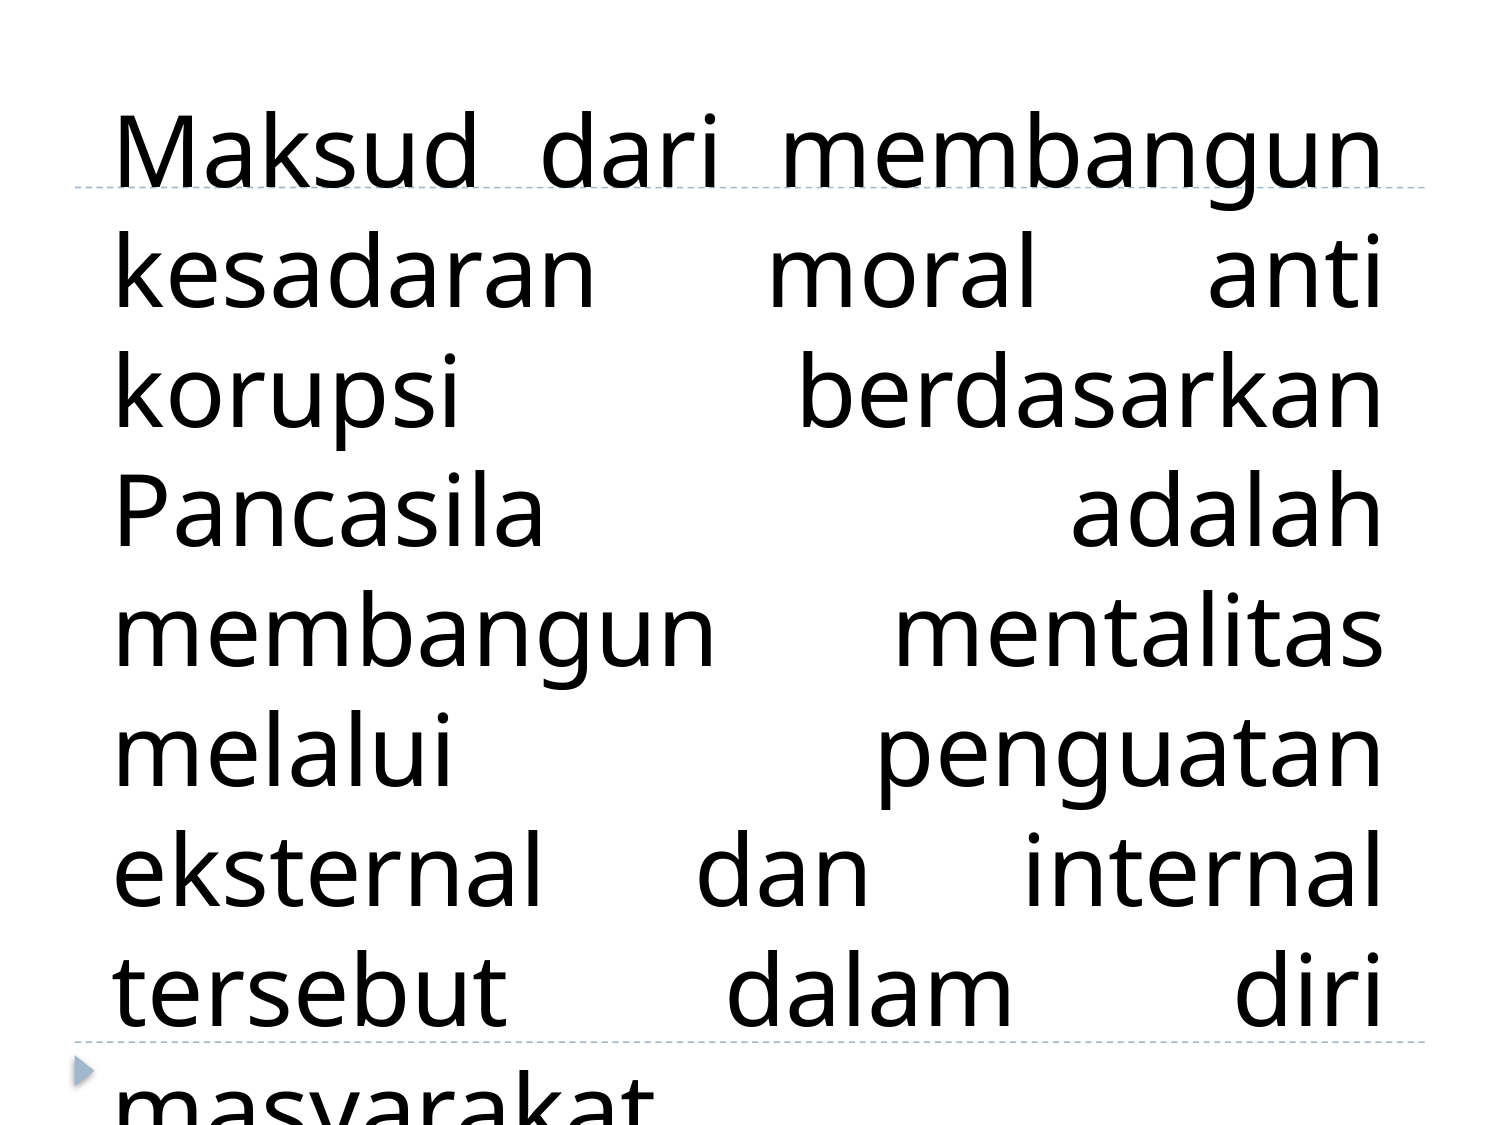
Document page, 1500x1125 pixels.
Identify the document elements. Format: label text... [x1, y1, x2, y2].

list Maksud dari membangun kesadaran moral anti korupsi berdasarkan Pancasila adalah membangun mentalitas melalui penguatan eksternal dan internal tersebut dalam diri masyarakat. [51, 79, 1402, 955]
